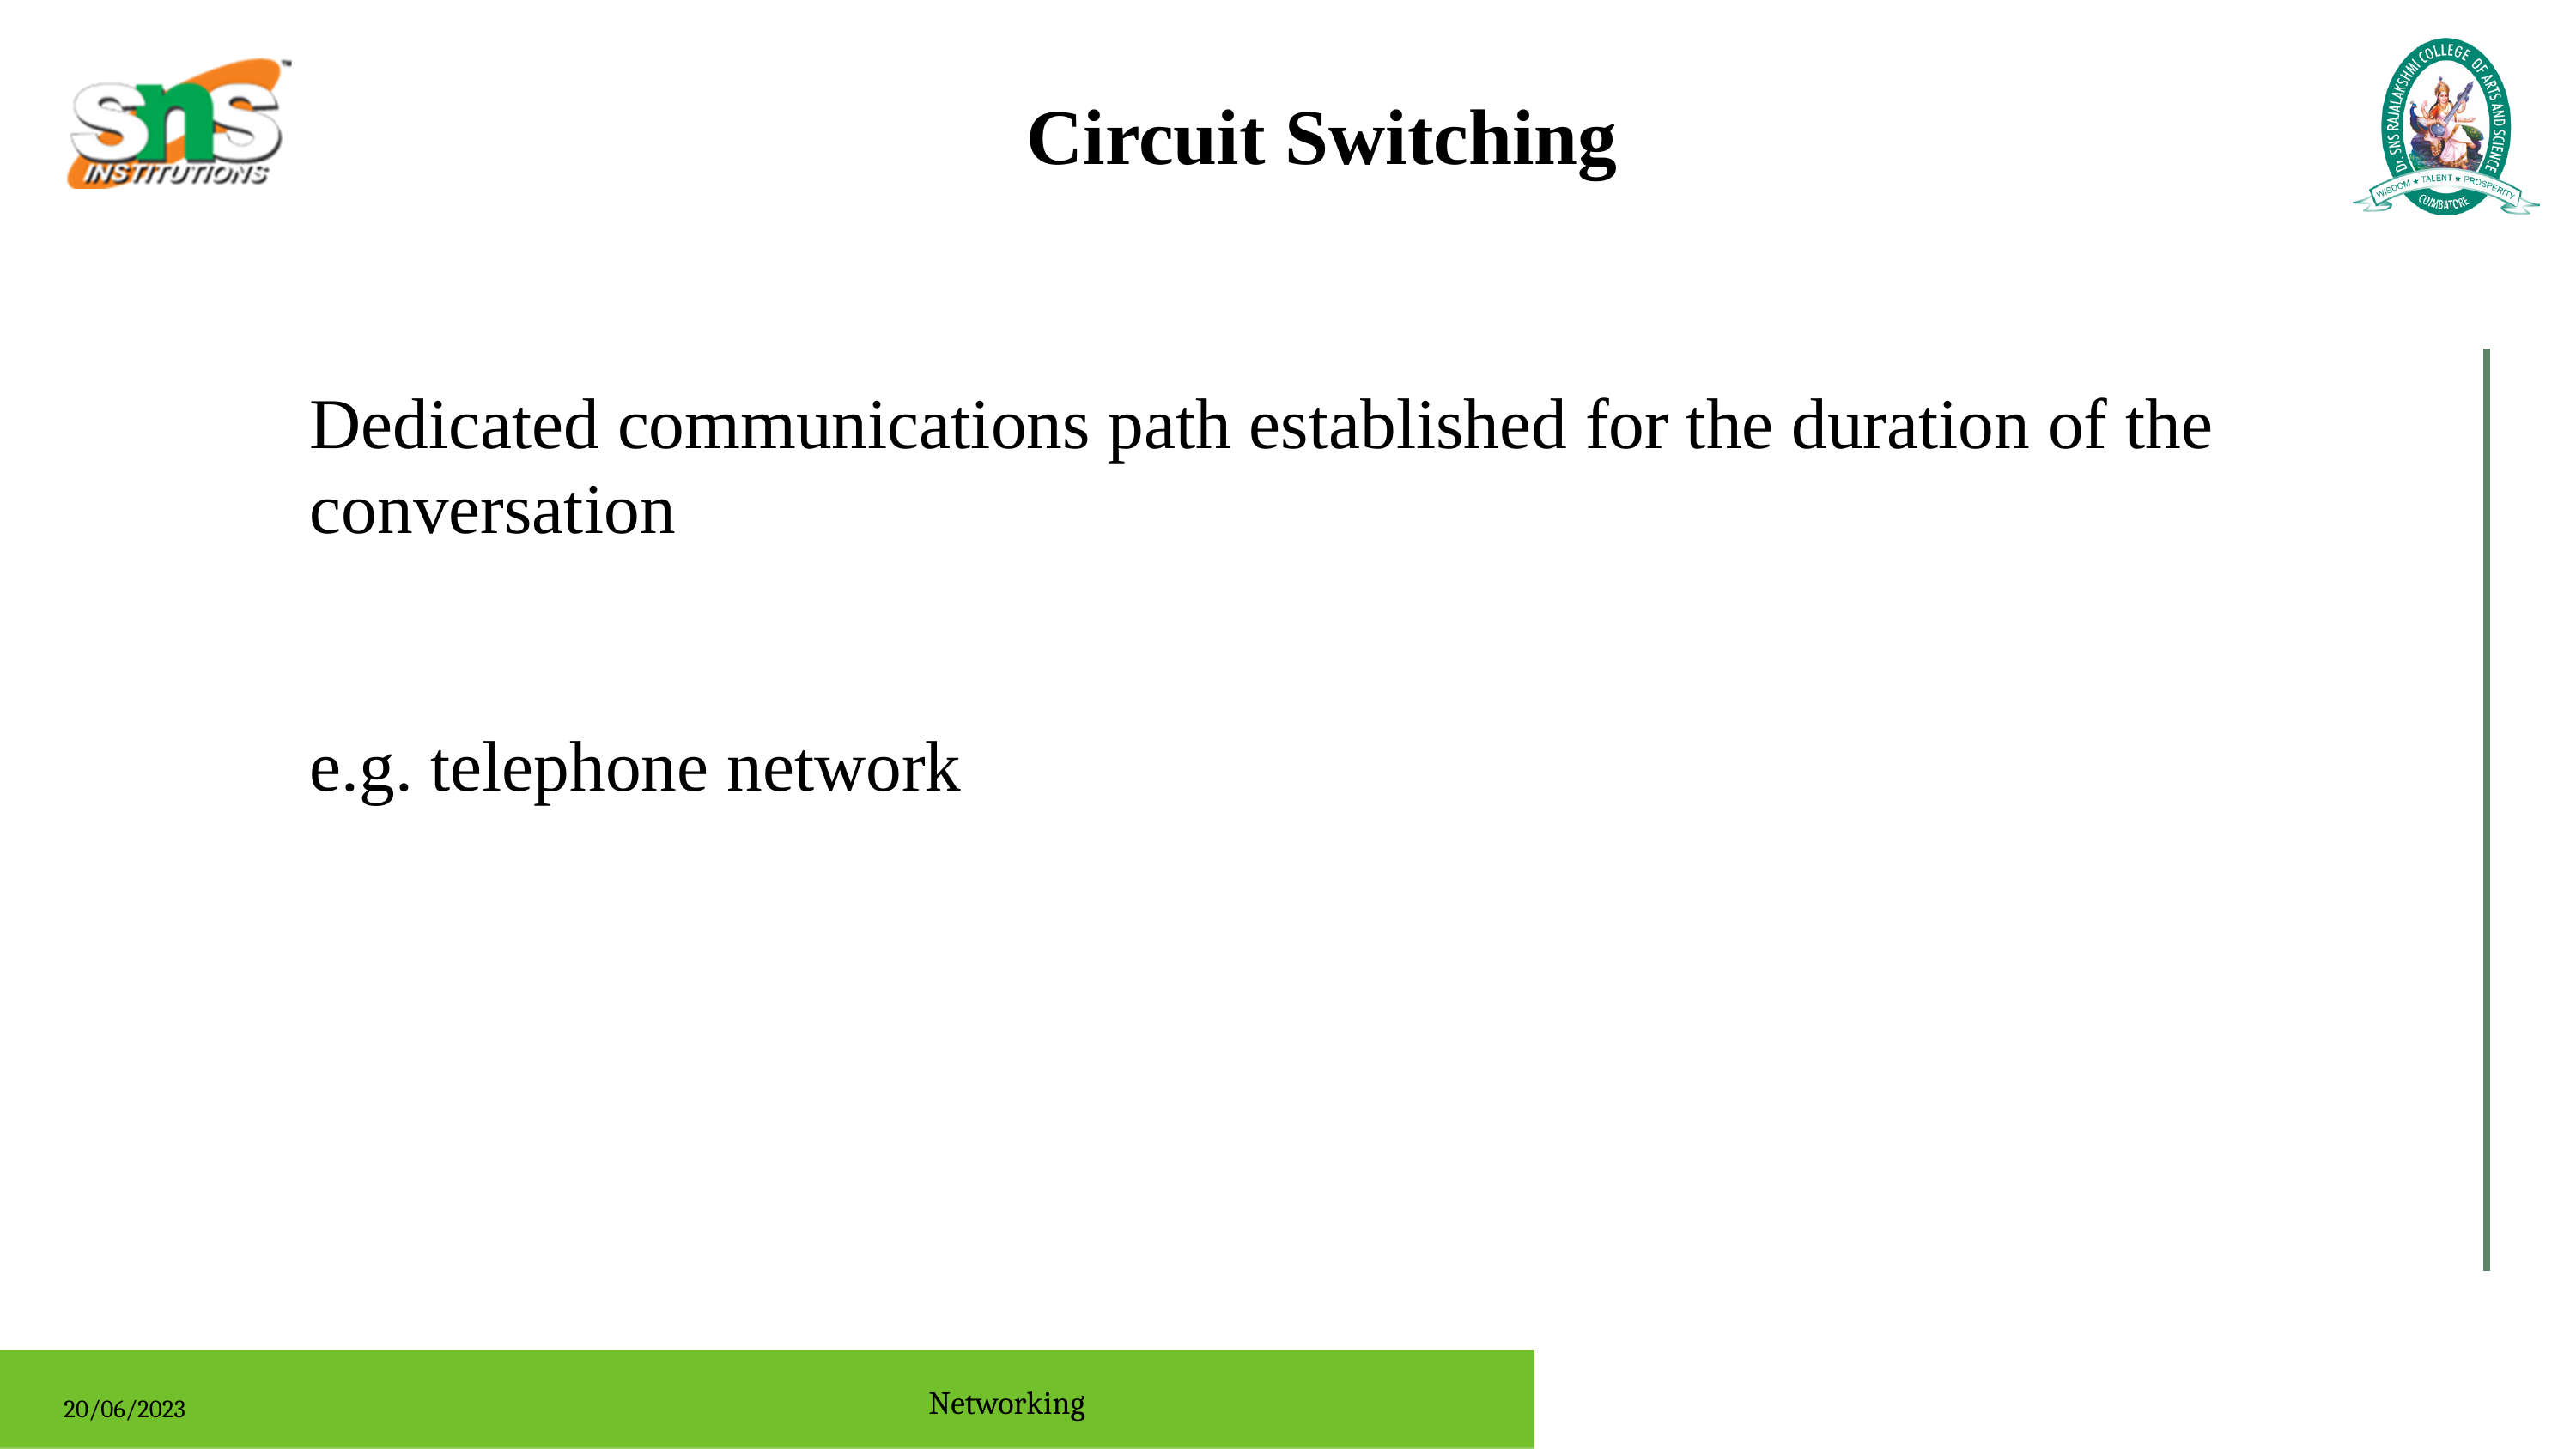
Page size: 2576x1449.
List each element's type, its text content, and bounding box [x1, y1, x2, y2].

picture [2353, 38, 2540, 216]
picture [0, 1350, 1534, 1449]
text_box Dedicated communications path established for the duration of the conversation e.g. telephone network [297, 370, 2244, 812]
text_box Circuit Switching [461, 75, 2184, 181]
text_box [2482, 348, 2491, 1272]
picture [66, 57, 292, 189]
